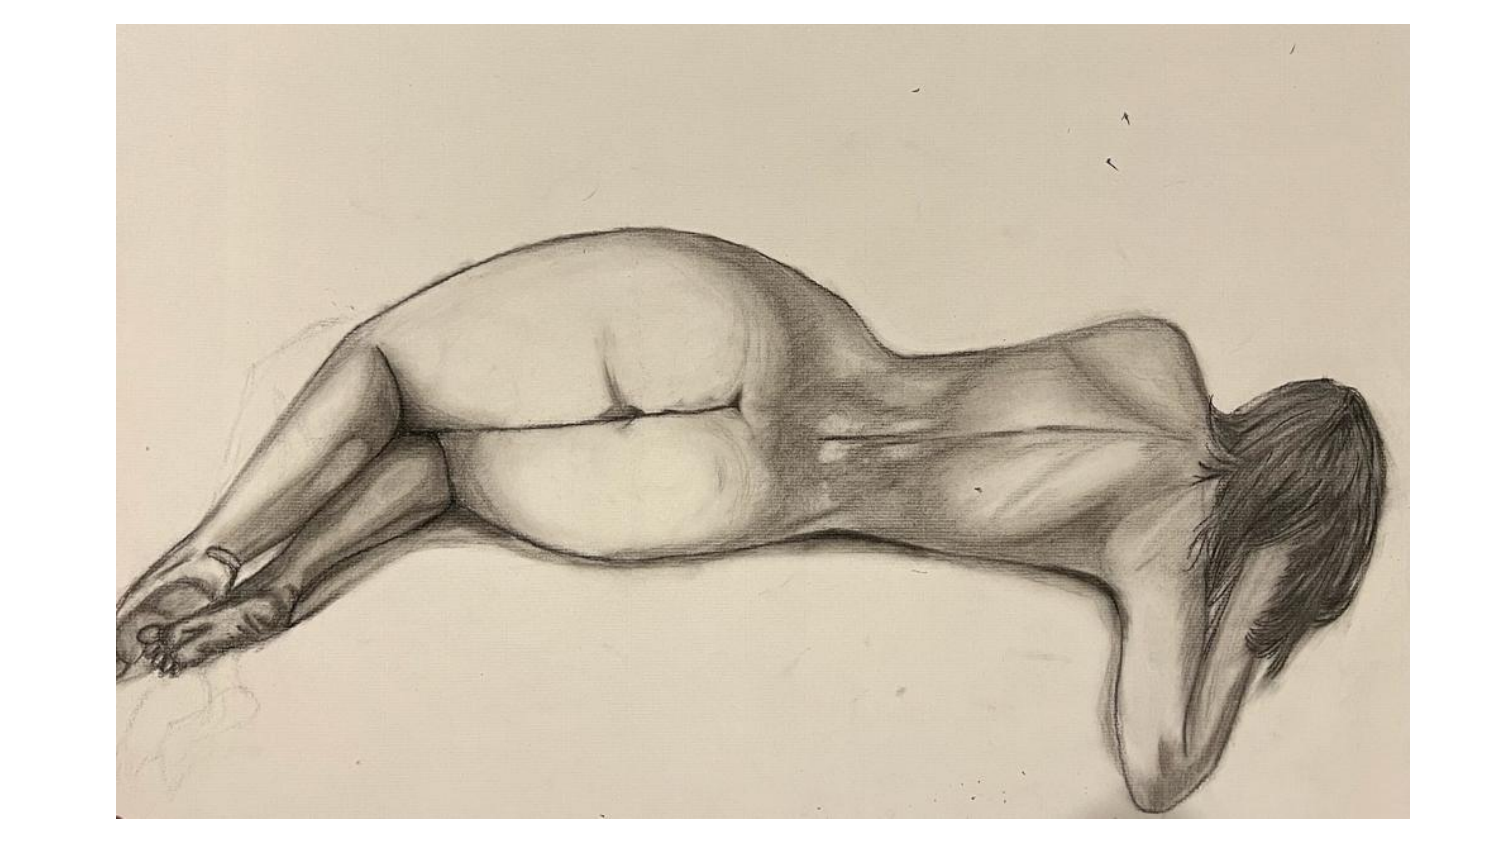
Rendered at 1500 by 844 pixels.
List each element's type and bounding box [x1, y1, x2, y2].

picture [116, 24, 1410, 819]
